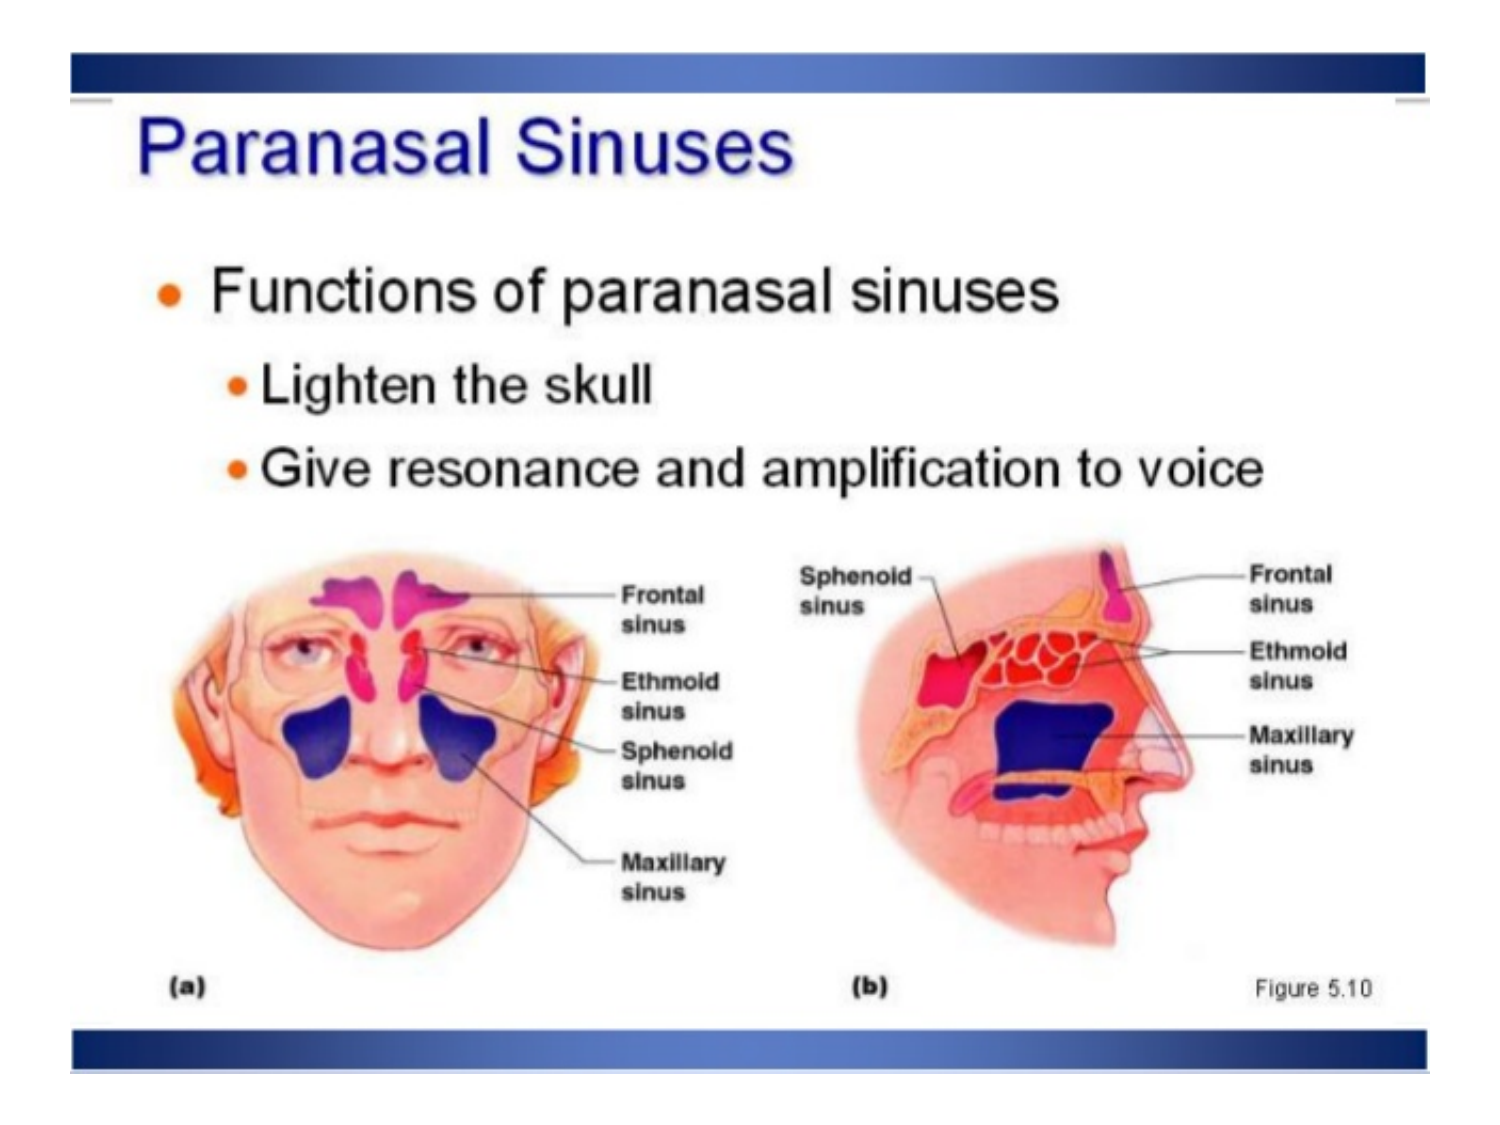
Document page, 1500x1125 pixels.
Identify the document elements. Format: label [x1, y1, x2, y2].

picture [70, 51, 1430, 1074]
